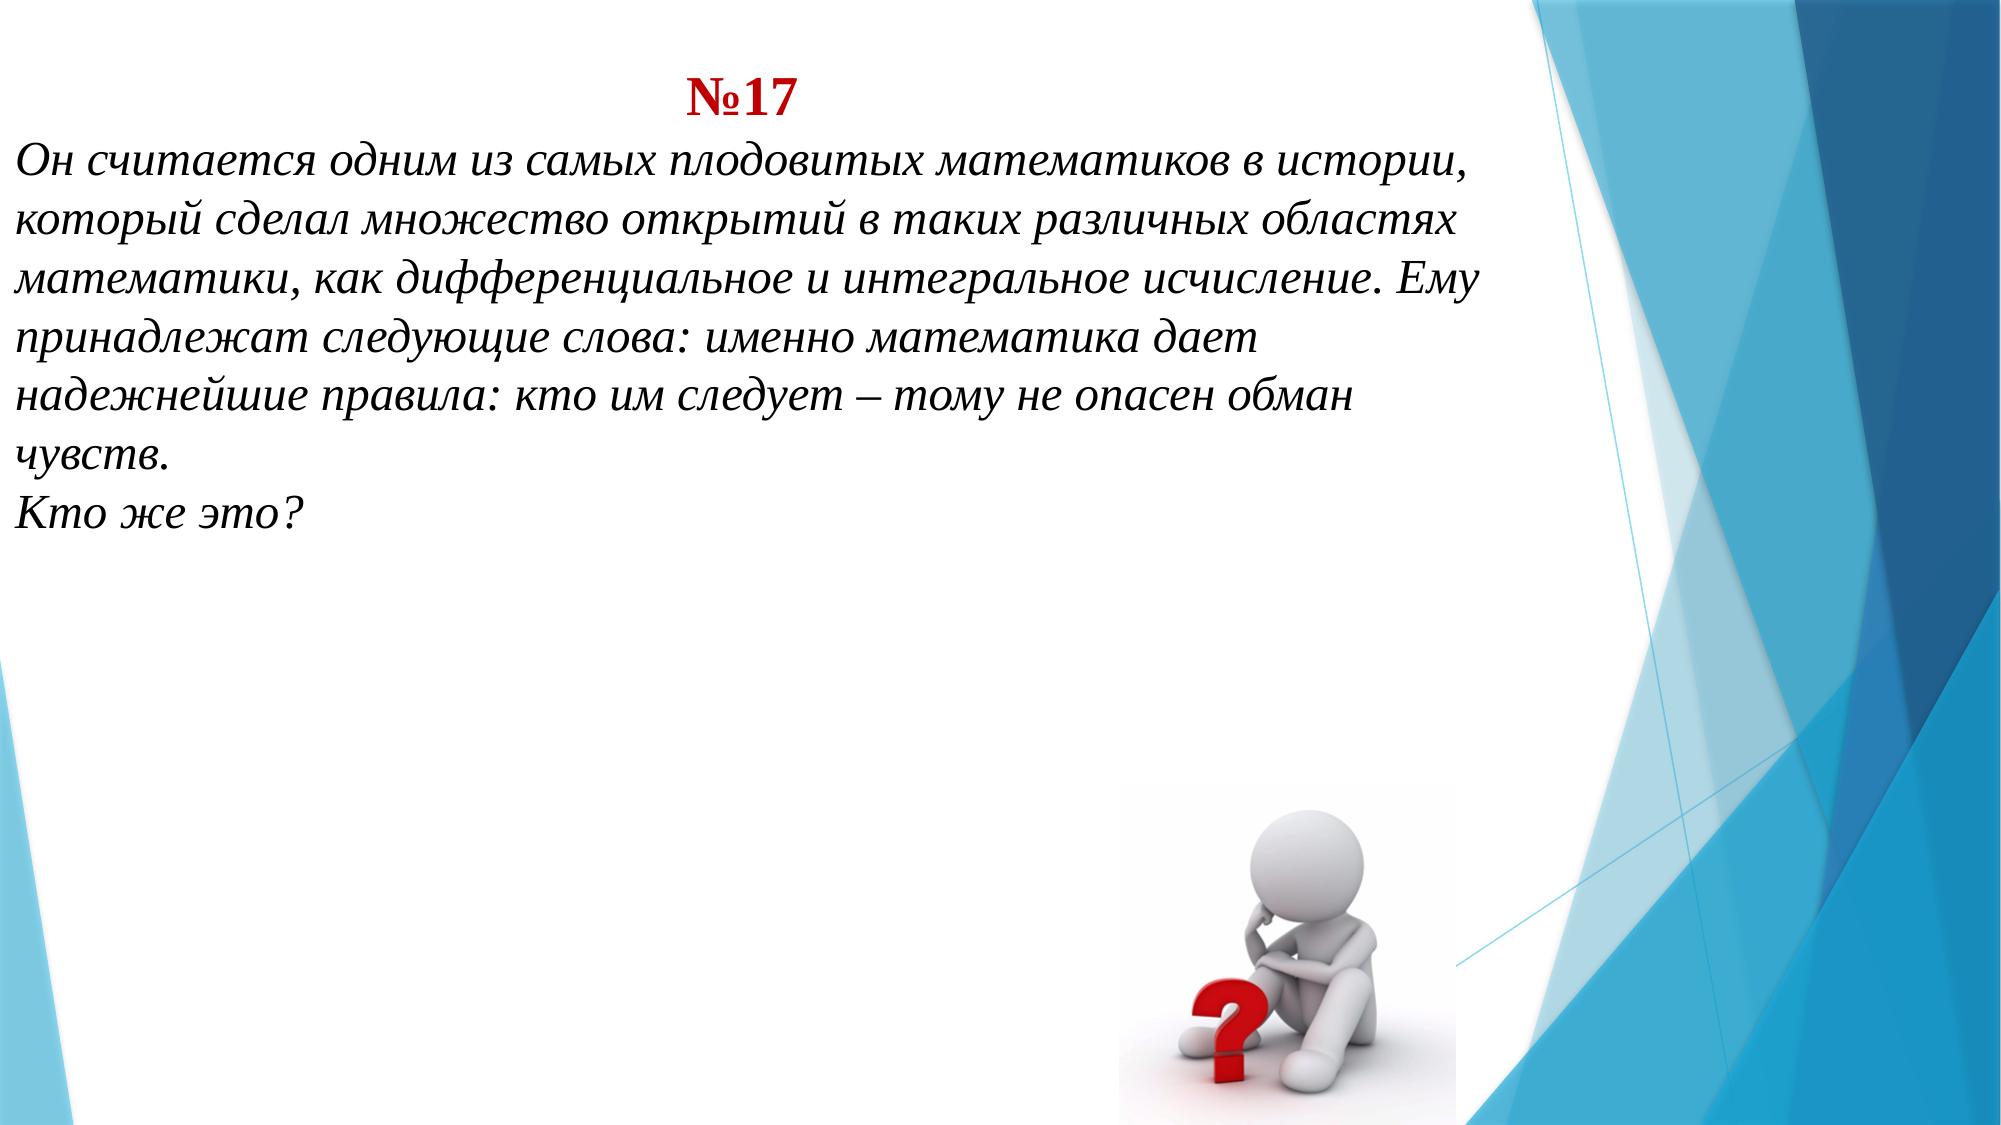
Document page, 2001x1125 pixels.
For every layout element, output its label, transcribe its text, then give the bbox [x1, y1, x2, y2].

title №17 Он считается одним из самых плодовитых математиков в истории, который сделал множество открытий в таких различных областях математики, как дифференциальное и интегральное исчисление. Ему принадлежат следующие слова: именно математика дает надежнейшие правила: кто им следует – тому не опасен обман чувств. Кто же это? [0, 0, 1537, 546]
picture [1119, 786, 1457, 1125]
